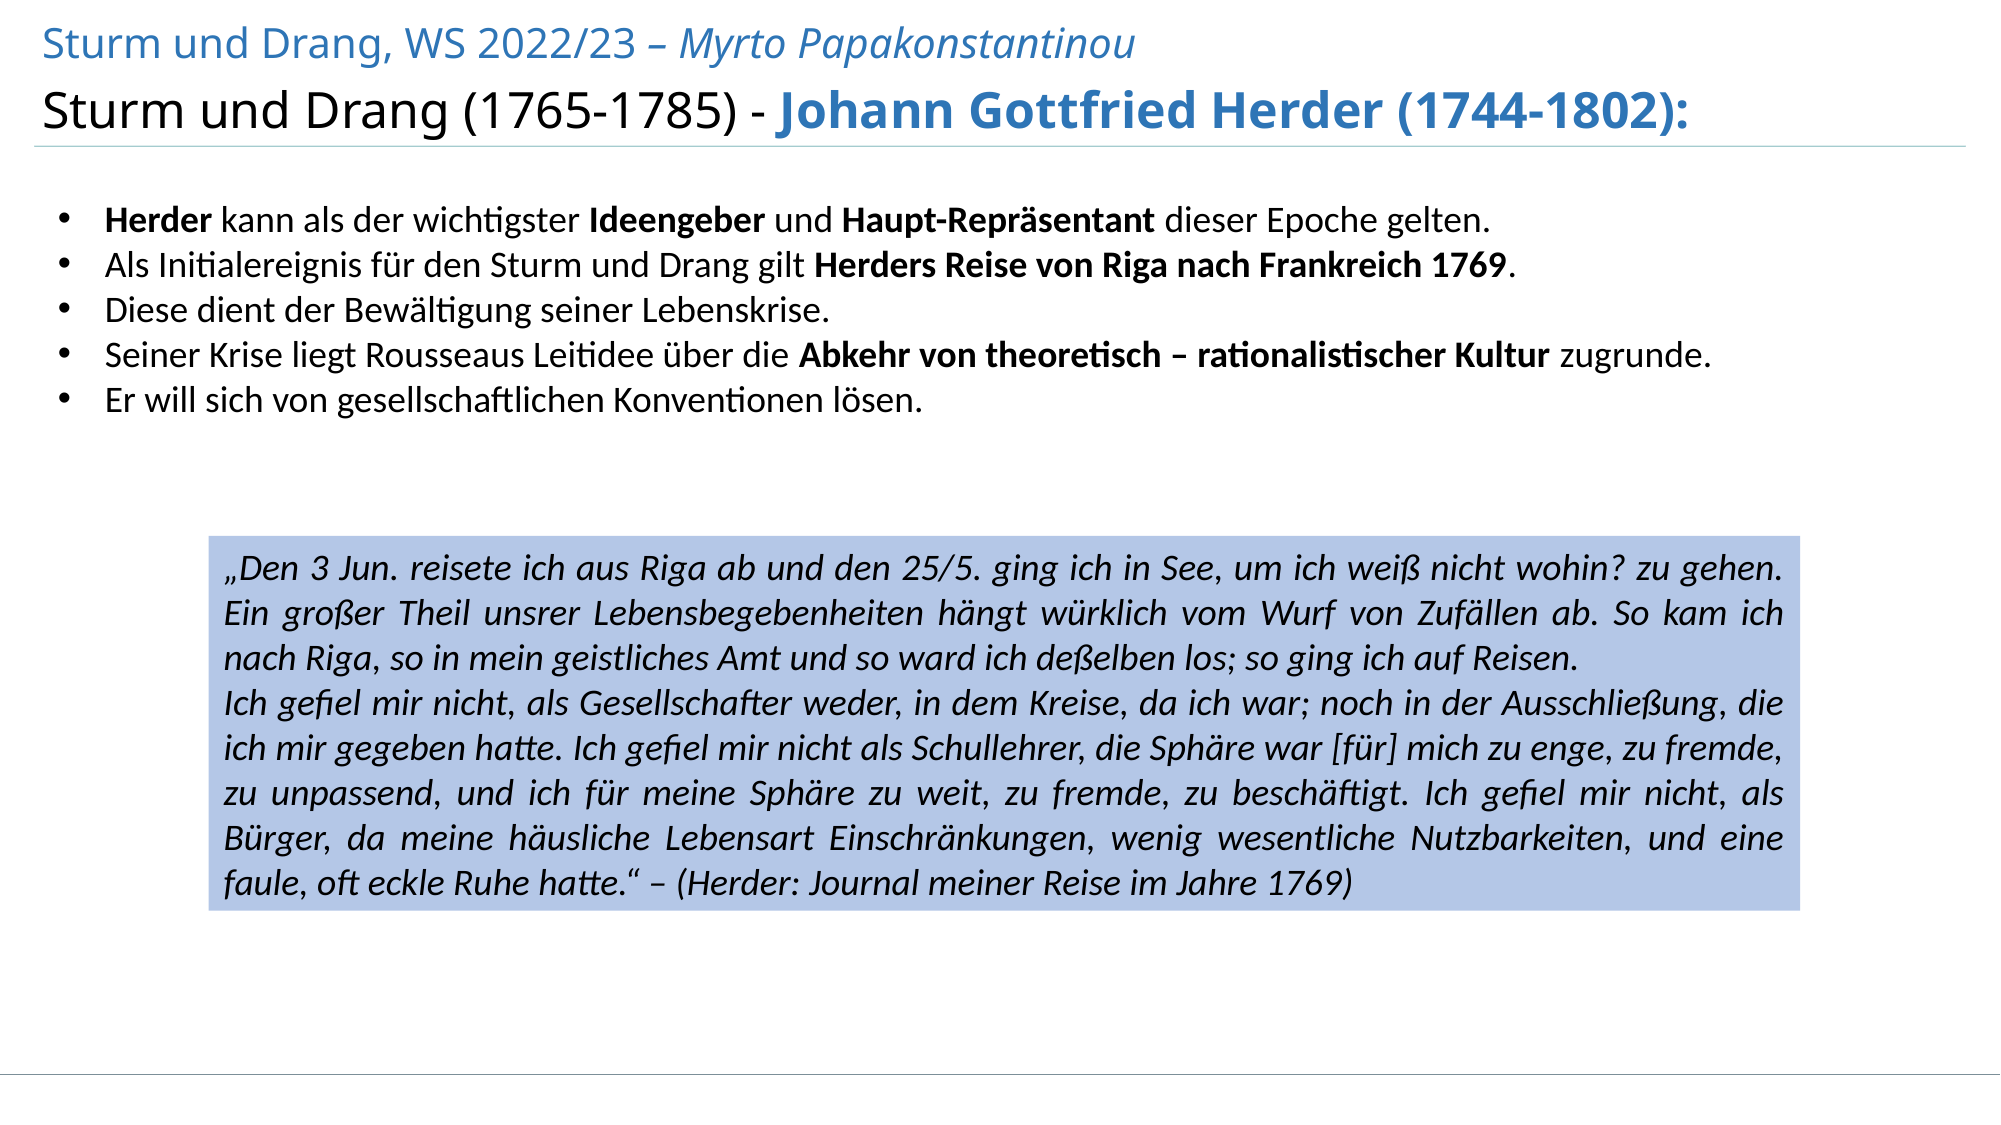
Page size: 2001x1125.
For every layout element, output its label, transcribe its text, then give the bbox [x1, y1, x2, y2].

text_box Herder kann als der wichtigster Ideengeber und Haupt-Repräsentant dieser Epoche gelten. Als Initialereignis für den Sturm und Drang gilt Herders Reise von Riga nach Frankreich 1769. Diese dient der Bewältigung seiner Lebenskrise. Seiner Krise liegt Rousseaus Leitidee über die Abkehr von theoretisch – rationalistischer Kultur zugrunde. Er will sich von gesellschaftlichen Konventionen lösen. [43, 187, 2000, 473]
text_box Sturm und Drang, WS 2022/23 – Myrto Papakonstantinou Sturm und Drang (1765-1785) - Johann Gottfried Herder (1744-1802): [41, 0, 1967, 164]
text_box „Den 3 Jun. reisete ich aus Riga ab und den 25/5. ging ich in See, um ich weiß nicht wohin? zu gehen. Ein großer Theil unsrer Lebensbegebenheiten hängt würklich vom Wurf von Zufällen ab. So kam ich nach Riga, so in mein geistliches Amt und so ward ich deßelben los; so ging ich auf Reisen. Ich gefiel mir nicht, als Gesellschafter weder, in dem Kreise, da ich war; noch in der Ausschließung, die ich mir gegeben hatte. Ich gefiel mir nicht als Schullehrer, die Sphäre war [für] mich zu enge, zu fremde, zu unpassend, und ich für meine Sphäre zu weit, zu fremde, zu beschäftigt. Ich gefiel mir nicht, als Bürger, da meine häusliche Lebensart Einschränkungen, wenig wesentliche Nutzbarkeiten, und eine faule, oft eckle Ruhe hatte.“ – (Herder: Journal meiner Reise im Jahre 1769) [208, 535, 1801, 911]
